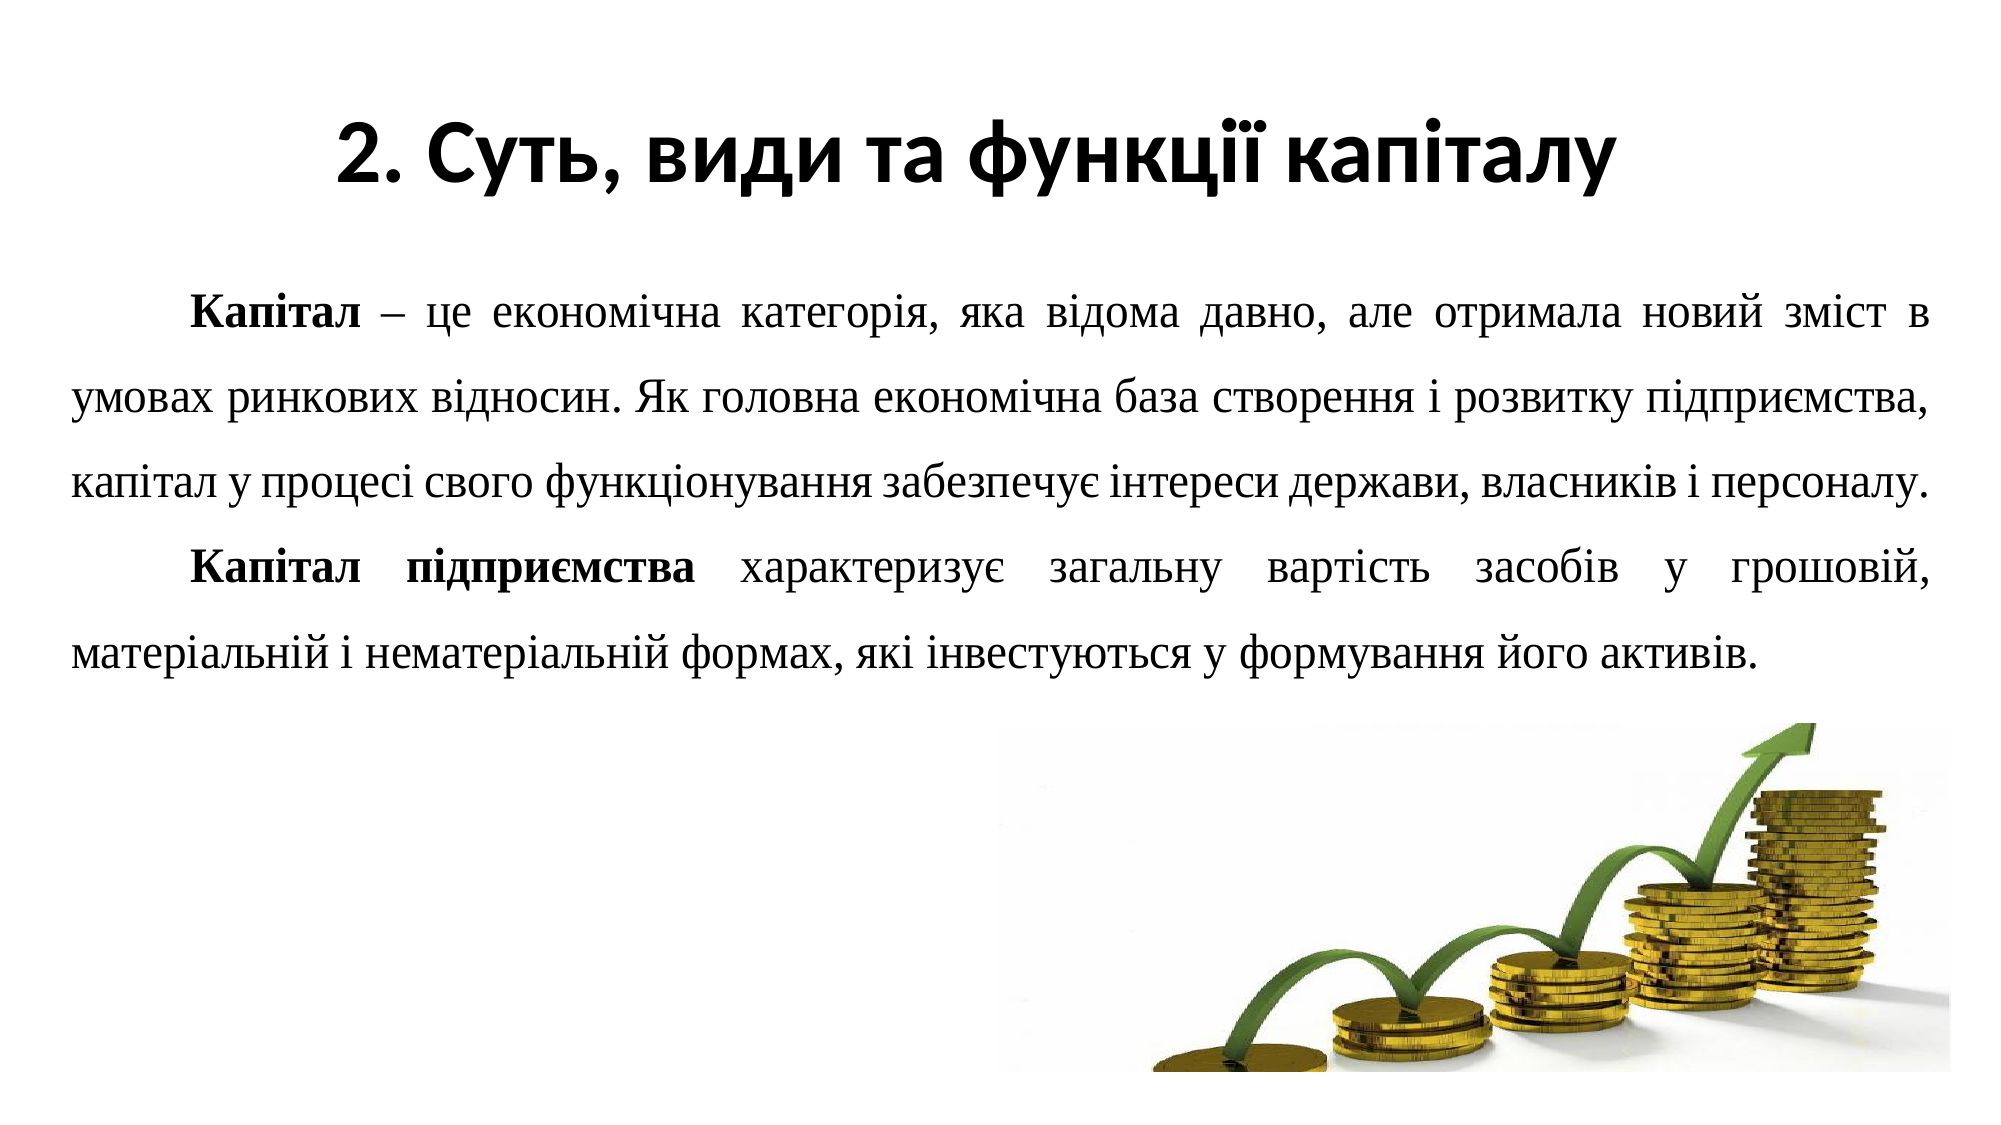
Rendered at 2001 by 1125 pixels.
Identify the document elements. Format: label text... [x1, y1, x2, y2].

title 2. Суть, види та функції капіталу [115, 44, 1841, 262]
picture [71, 282, 1930, 704]
picture [997, 723, 1951, 1072]
